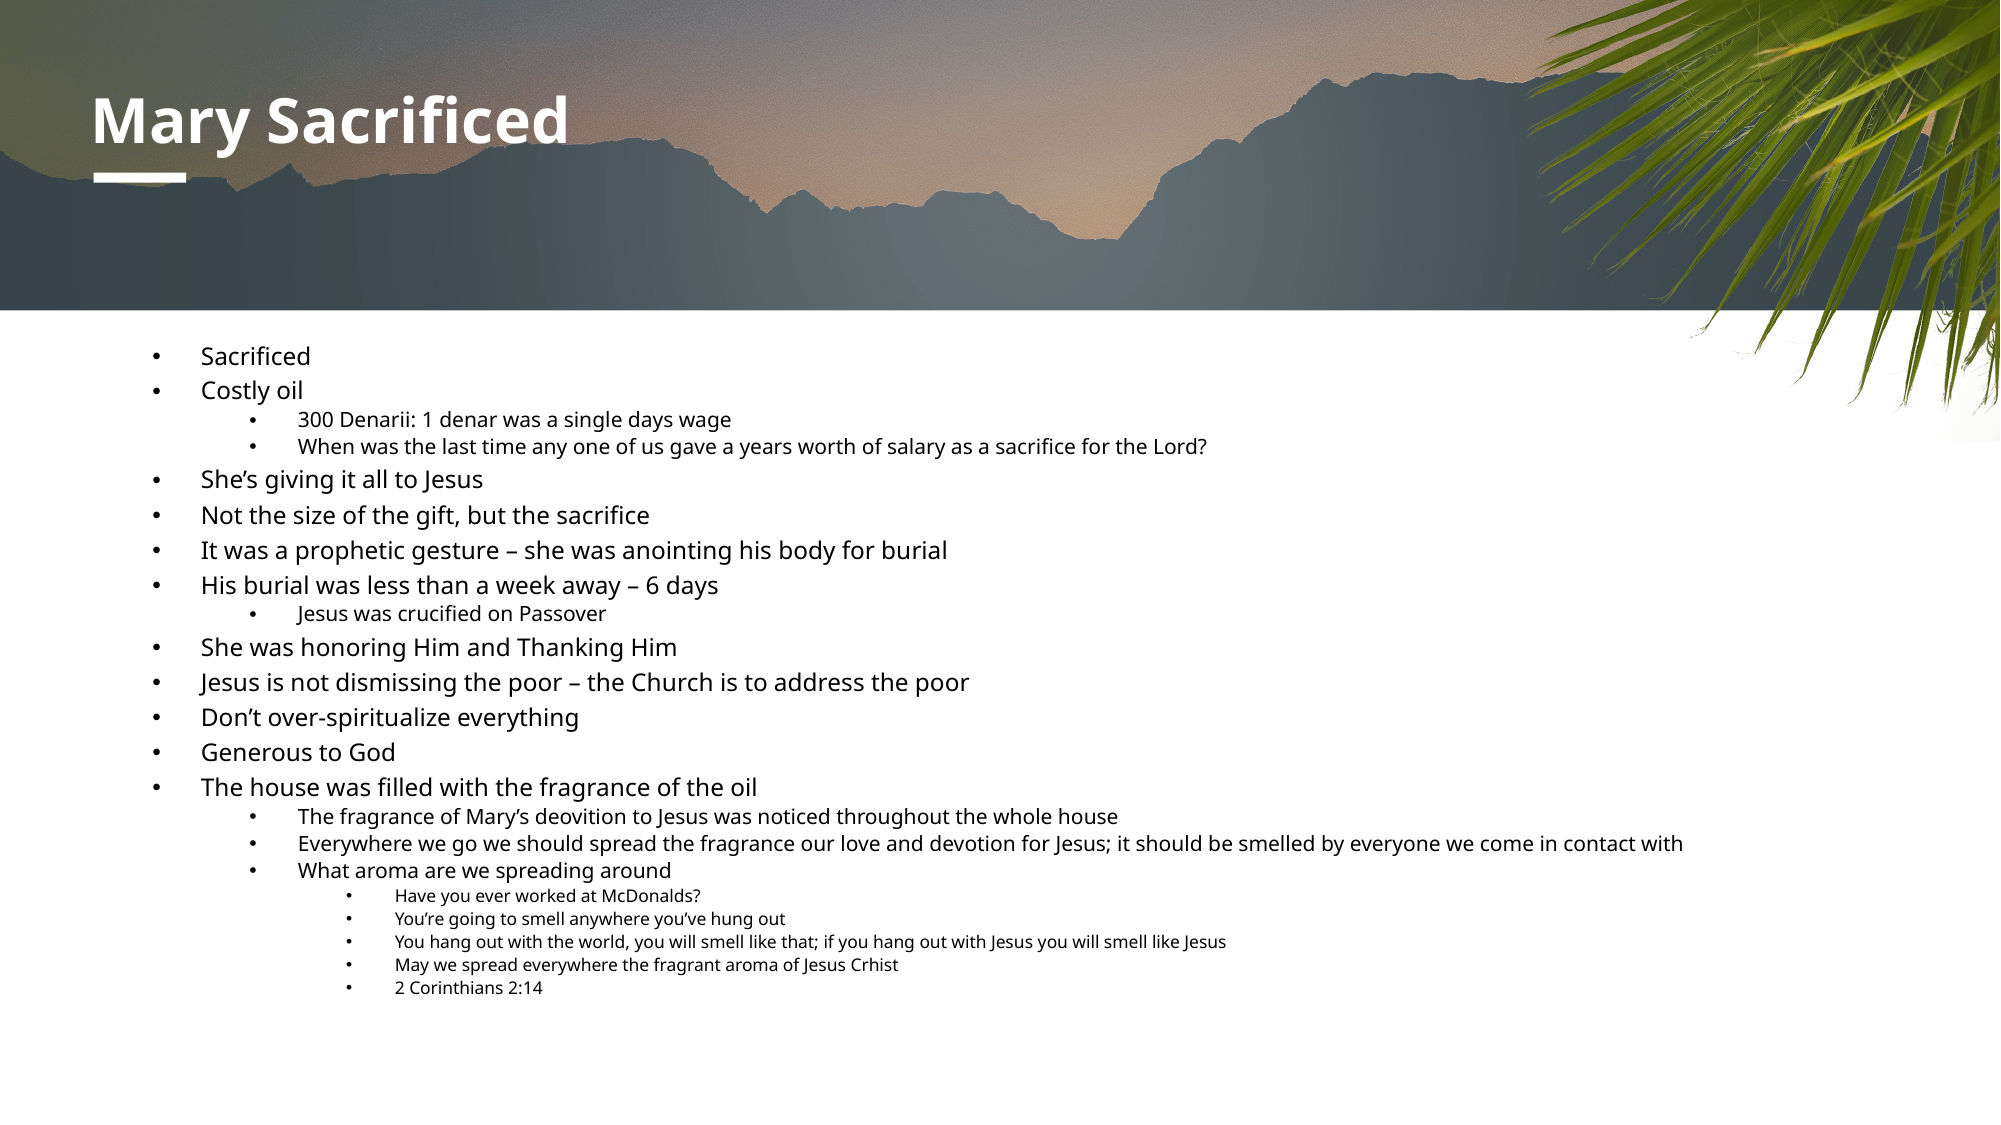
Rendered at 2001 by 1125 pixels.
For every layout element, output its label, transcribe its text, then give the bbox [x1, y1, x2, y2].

title Mary Sacrificed [75, 59, 1839, 188]
picture [0, 0, 2000, 460]
list Sacrificed Costly oil 300 Denarii: 1 denar was a single days wage When was the last time any one of us gave a years worth of salary as a sacrifice for the Lord? She’s giving it all to Jesus Not the size of the gift, but the sacrifice It was a prophetic gesture – she was anointing his body for burial His burial was less than a week away – 6 days Jesus was crucified on Passover She was honoring Him and Thanking Him Jesus is not dismissing the poor – the Church is to address the poor Don’t over-spiritualize everything Generous to God The house was filled with the fragrance of the oil The fragrance of Mary’s deovition to Jesus was noticed throughout the whole house Everywhere we go we should spread the fragrance our love and devotion for Jesus; it should be smelled by everyone we come in contact with What aroma are we spreading around Have you ever worked at McDonalds? You’re going to smell anywhere you’ve hung out You hang out with the world, you will smell like that; if you hang out with Jesus you will smell like Jesus May we spread everywhere the fragrant aroma of Jesus Crhist 2 Corinthians 2:14 [137, 336, 1863, 1014]
